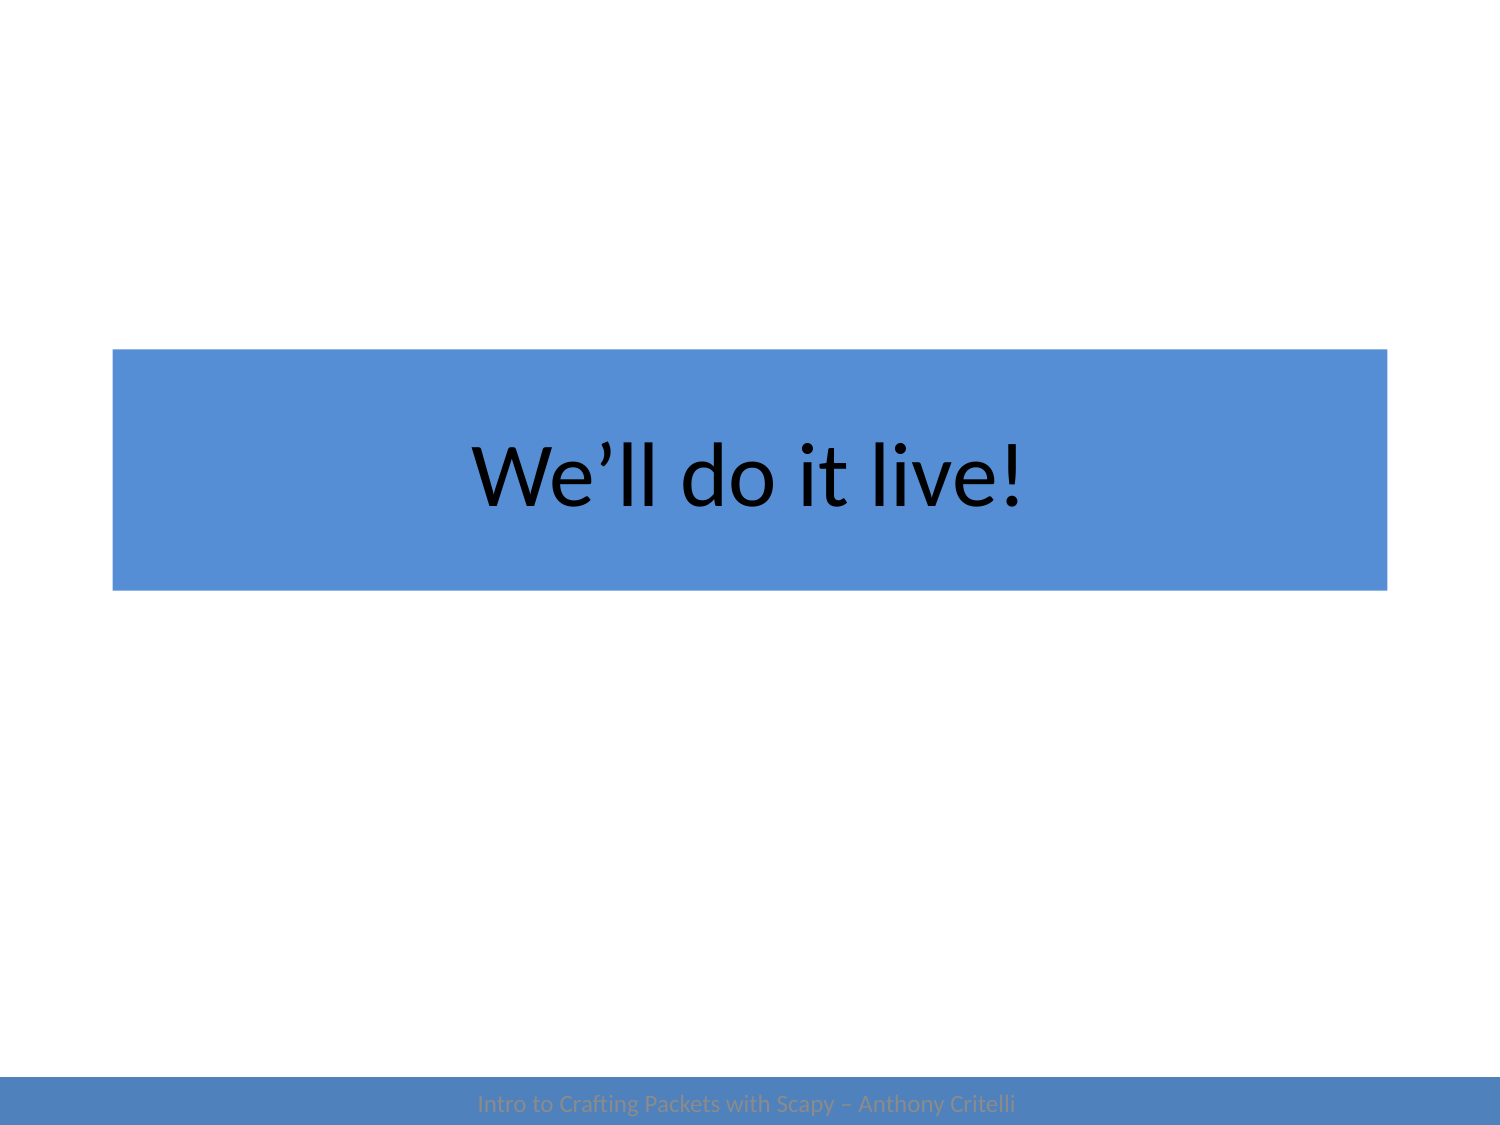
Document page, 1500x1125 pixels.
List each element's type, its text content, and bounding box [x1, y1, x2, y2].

title We’ll do it live! [112, 349, 1388, 591]
footer Intro to Crafting Packets with Scapy – Anthony Critelli [0, 1077, 1500, 1125]
